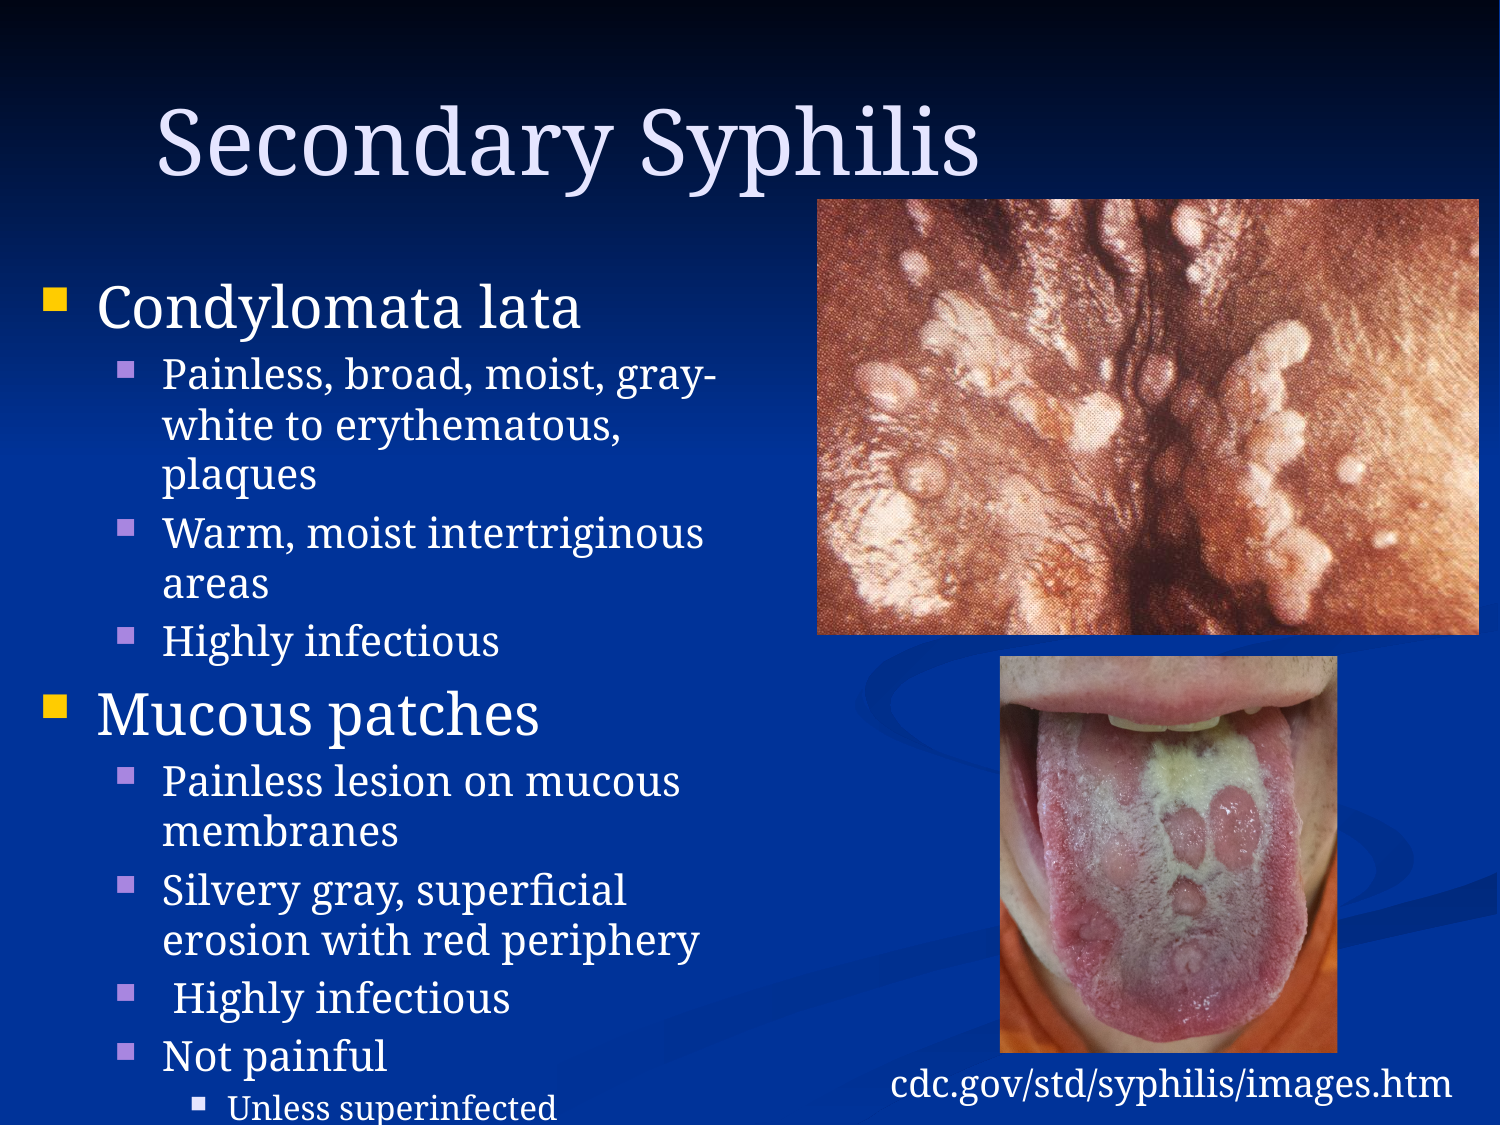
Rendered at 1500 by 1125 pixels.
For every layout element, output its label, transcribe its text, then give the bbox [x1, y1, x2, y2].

list Condylomata lata Painless, broad, moist, gray-white to erythematous, plaques Warm, moist intertriginous areas Highly infectious Mucous patches Painless lesion on mucous membranes Silvery gray, superficial erosion with red periphery Highly infectious Not painful Unless superinfected [24, 262, 738, 1075]
text_box cdc.gov/std/syphilis/images.htm [874, 1052, 1500, 1113]
title Secondary Syphilis [75, 45, 1063, 233]
picture [817, 199, 1480, 635]
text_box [999, 656, 1338, 1053]
